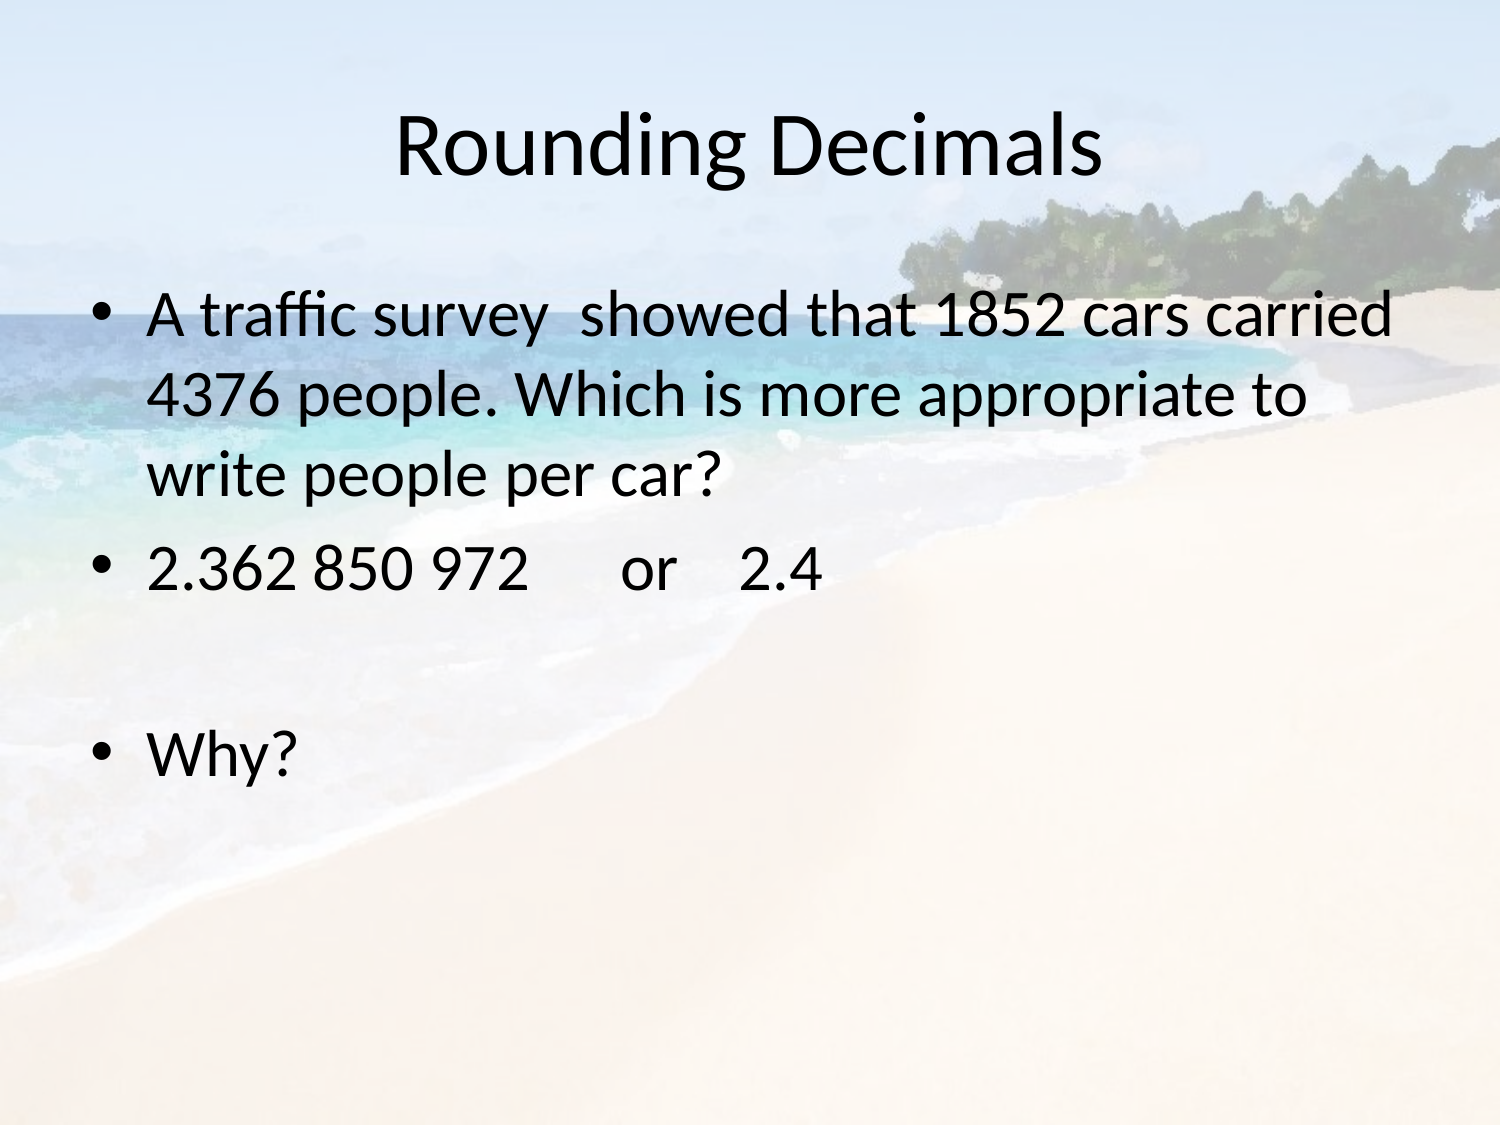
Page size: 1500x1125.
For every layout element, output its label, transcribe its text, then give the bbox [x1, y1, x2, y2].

title Rounding Decimals [75, 45, 1425, 233]
list A traffic survey showed that 1852 cars carried 4376 people. Which is more appropriate to write people per car? 2.362 850 972 or 2.4 Why? [75, 262, 1425, 1005]
